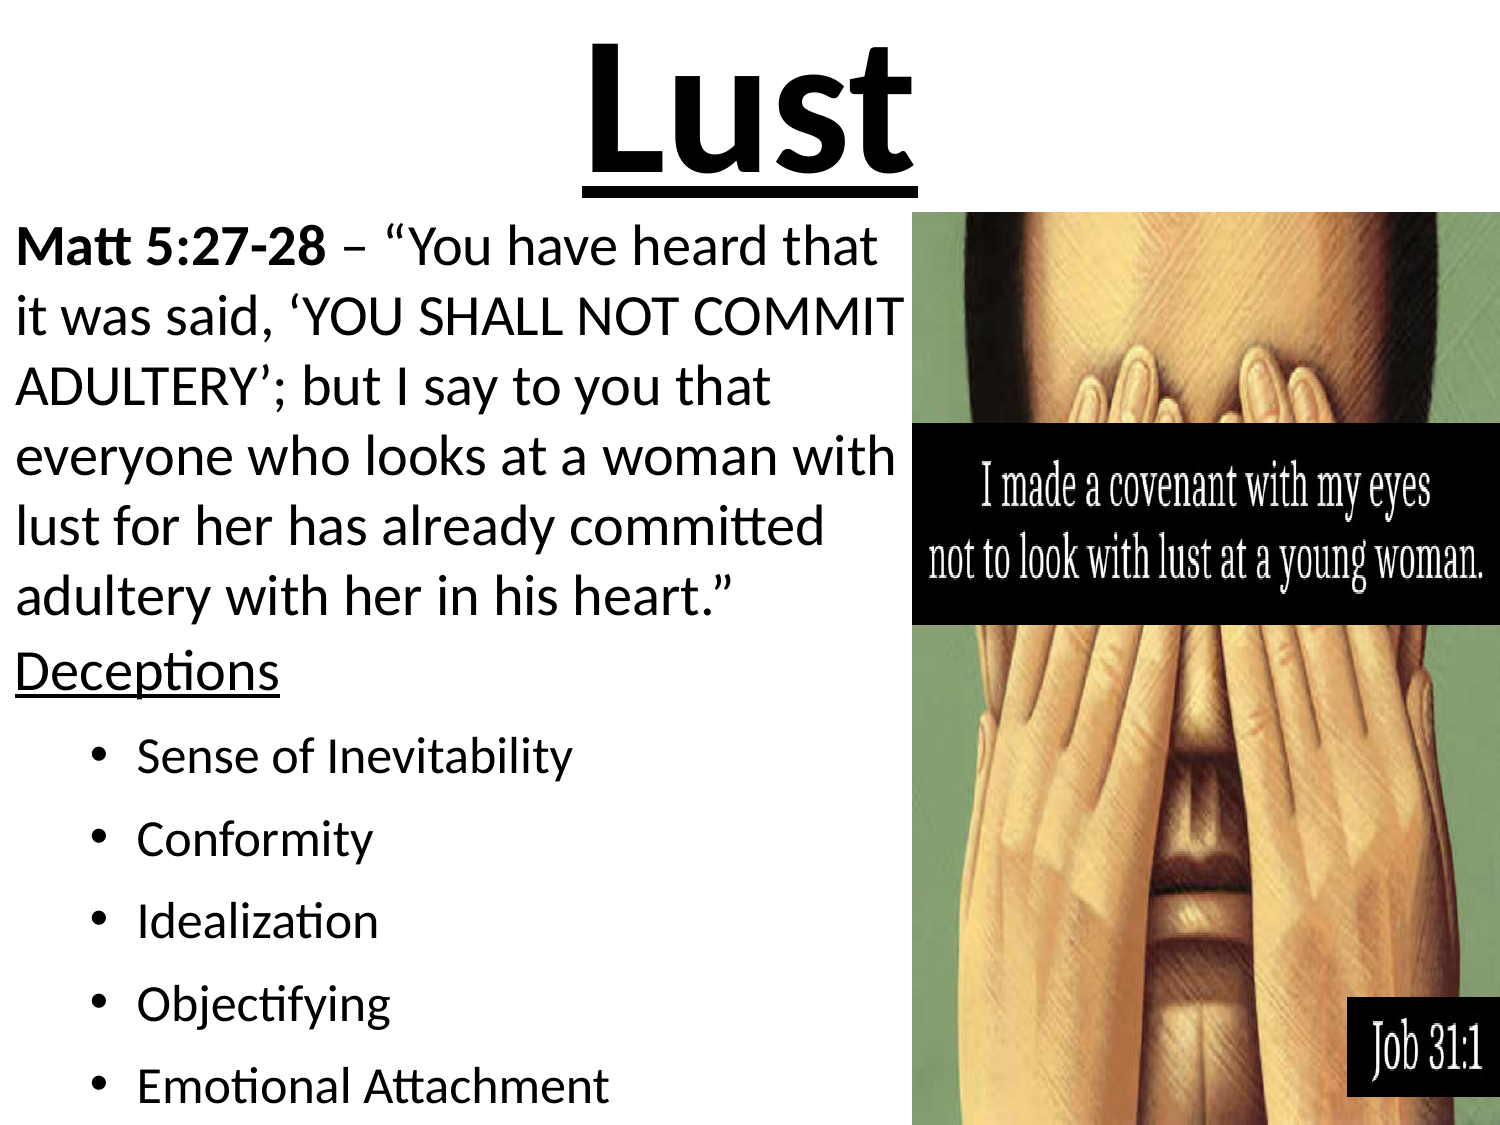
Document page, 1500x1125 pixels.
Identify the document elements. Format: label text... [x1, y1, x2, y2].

text_box Deceptions Sense of Inevitability Conformity Idealization Objectifying Emotional Attachment [0, 624, 813, 1125]
title Lust [0, 0, 1500, 188]
list Matt 5:27-28 – “You have heard that it was said, ‘You shall not commit adultery’; but I say to you that everyone who looks at a woman with lust for her has already committed adultery with her in his heart.” [0, 200, 925, 638]
picture [912, 212, 1500, 1125]
